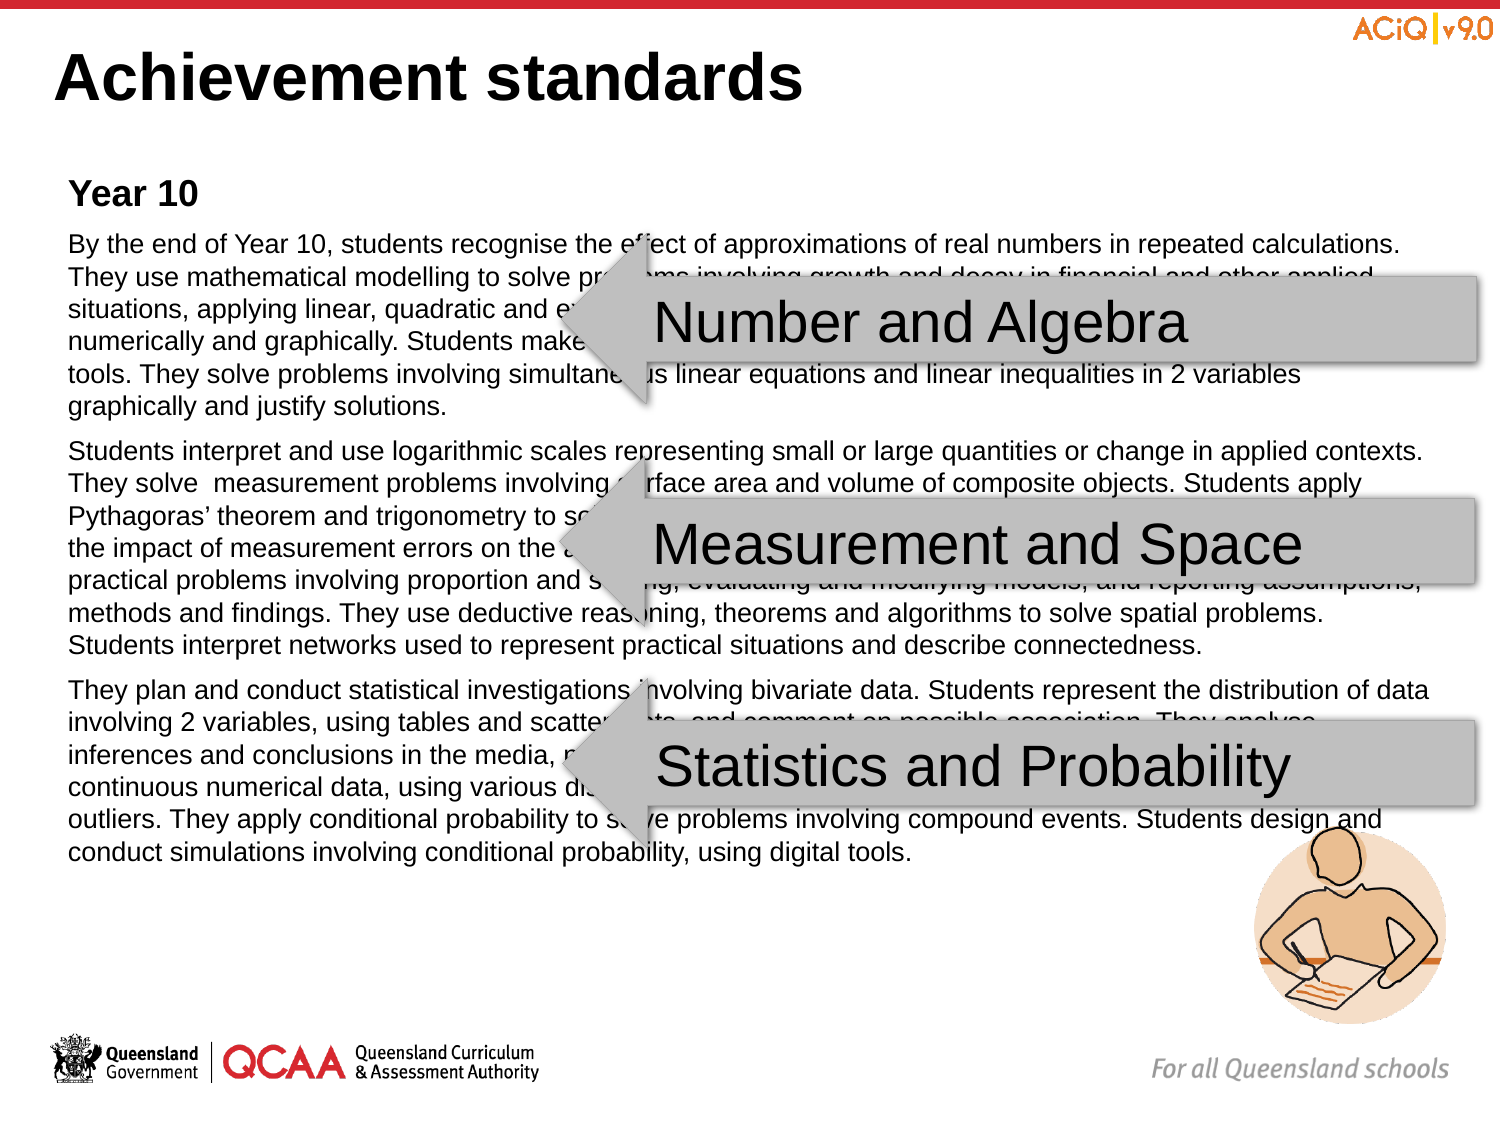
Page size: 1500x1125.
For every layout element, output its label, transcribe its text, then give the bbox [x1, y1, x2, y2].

text_box Year 10 By the end of Year 10, students recognise the effect of approximations of real numbers in repeated calculations. They use mathematical modelling to solve problems involving growth and decay in financial and other applied situations, applying linear, quadratic and exponential functions as appropriate, and solve related equations, numerically and graphically. Students make and test conjectures involving functions and relations using digital tools. They solve problems involving simultaneous linear equations and linear inequalities in 2 variables graphically and justify solutions. Students interpret and use logarithmic scales representing small or large quantities or change in applied contexts. They solve measurement problems involving surface area and volume of composite objects. Students apply Pythagoras’ theorem and trigonometry to solve practical problems involving right-angled triangles. They identify the impact of measurement errors on the accuracy of results. Students use mathematical modelling to solve practical problems involving proportion and scaling, evaluating and modifying models, and reporting assumptions, methods and findings. They use deductive reasoning, theorems and algorithms to solve spatial problems. Students interpret networks used to represent practical situations and describe connectedness. They plan and conduct statistical investigations involving bivariate data. Students represent the distribution of data involving 2 variables, using tables and scatter plots, and comment on possible association. They analyse inferences and conclusions in the media, noting potential sources of bias. Students compare the distribution of continuous numerical data, using various displays, and discuss distributions in terms of centre, spread, shape and outliers. They apply conditional probability to solve problems involving compound events. Students design and conduct simulations involving conditional probability, using digital tools. [53, 161, 1447, 989]
picture [1254, 826, 1446, 1024]
text_box Statistics and Probability [562, 678, 1475, 849]
text_box Measurement and Space [559, 456, 1475, 627]
picture [1152, 1057, 1449, 1082]
picture [1351, 11, 1494, 45]
picture [50, 1033, 539, 1083]
text_box Number and Algebra [561, 233, 1477, 404]
title Achievement standards [53, 42, 1447, 116]
